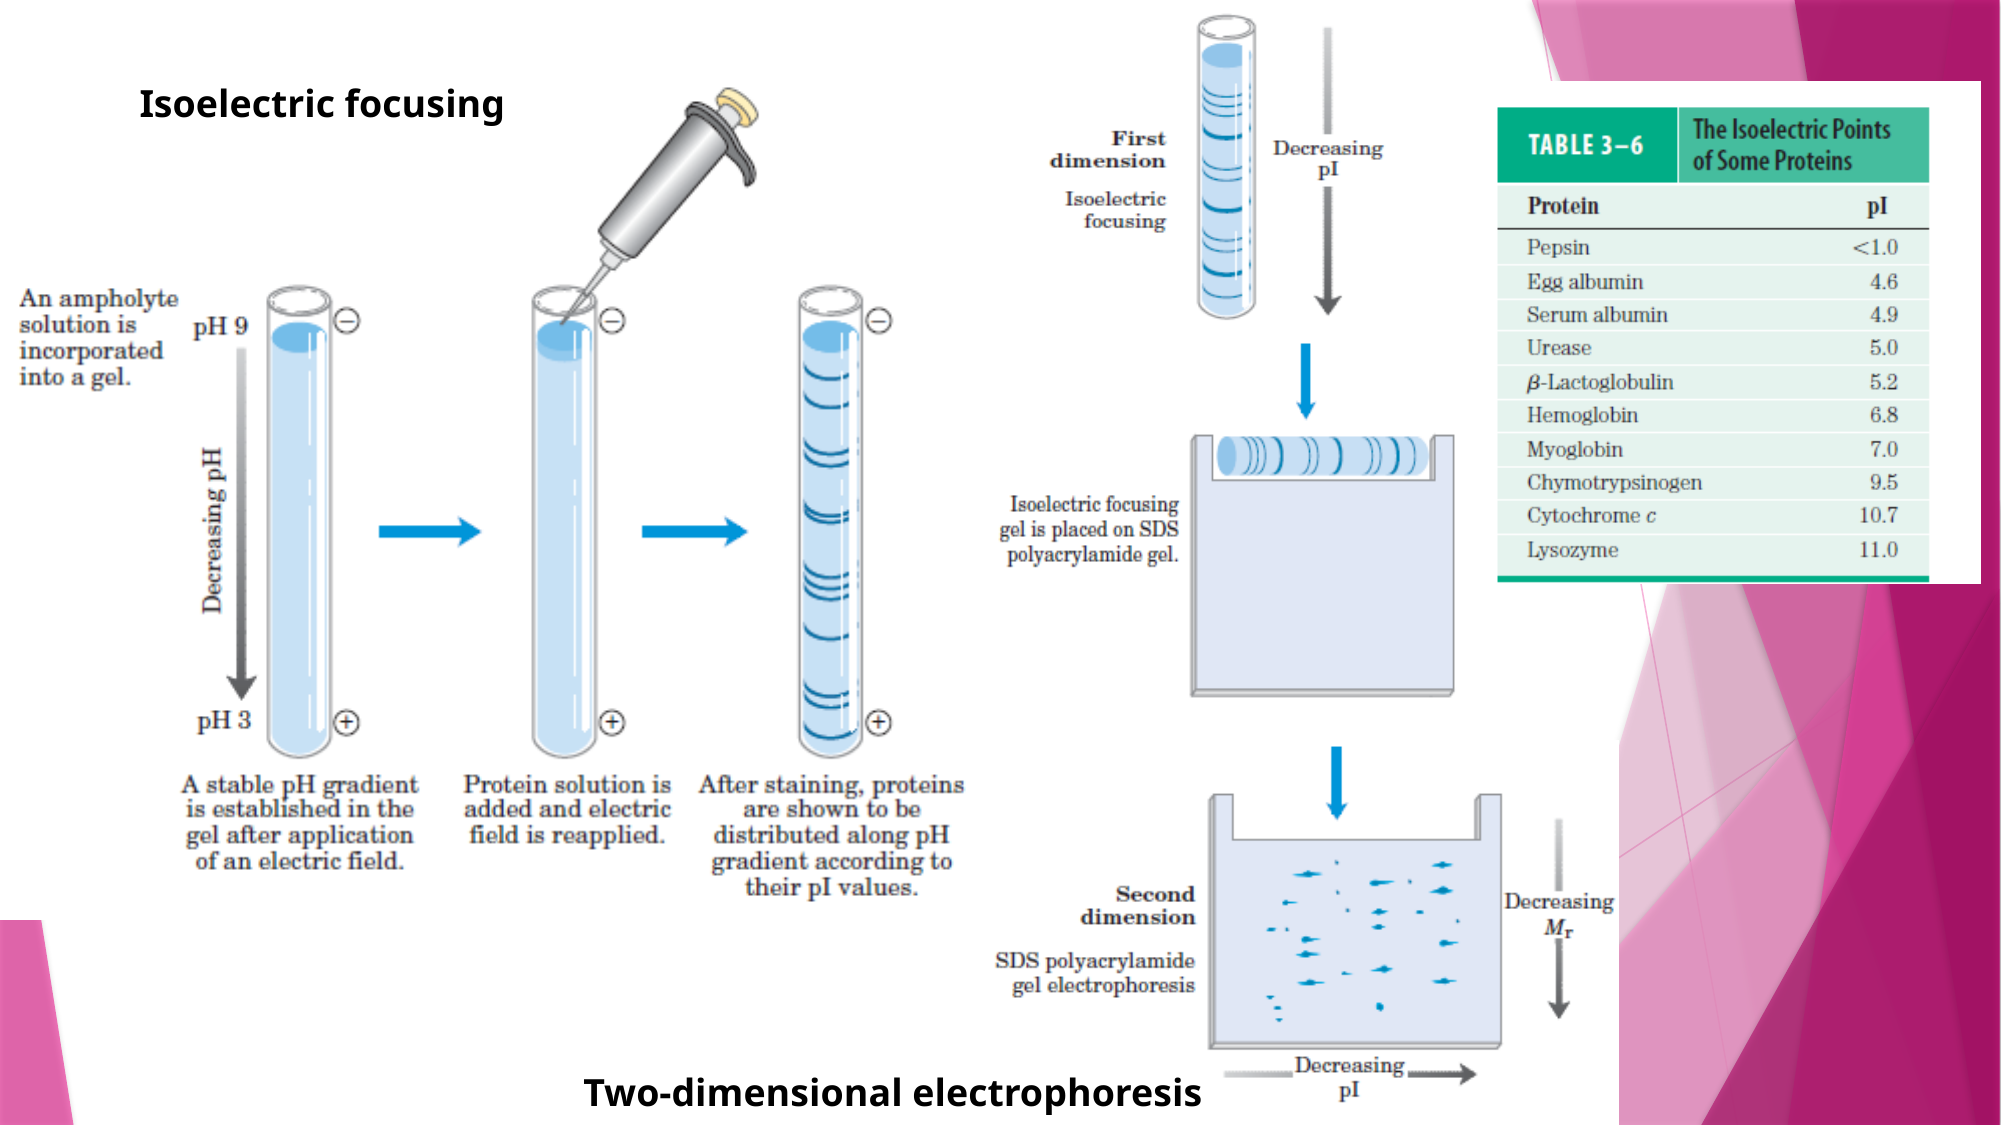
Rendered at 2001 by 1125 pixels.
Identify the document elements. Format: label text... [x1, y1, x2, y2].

text_box Two-dimensional electrophoresis [568, 1061, 987, 1121]
picture [992, 740, 1619, 1125]
picture [0, 0, 1982, 920]
